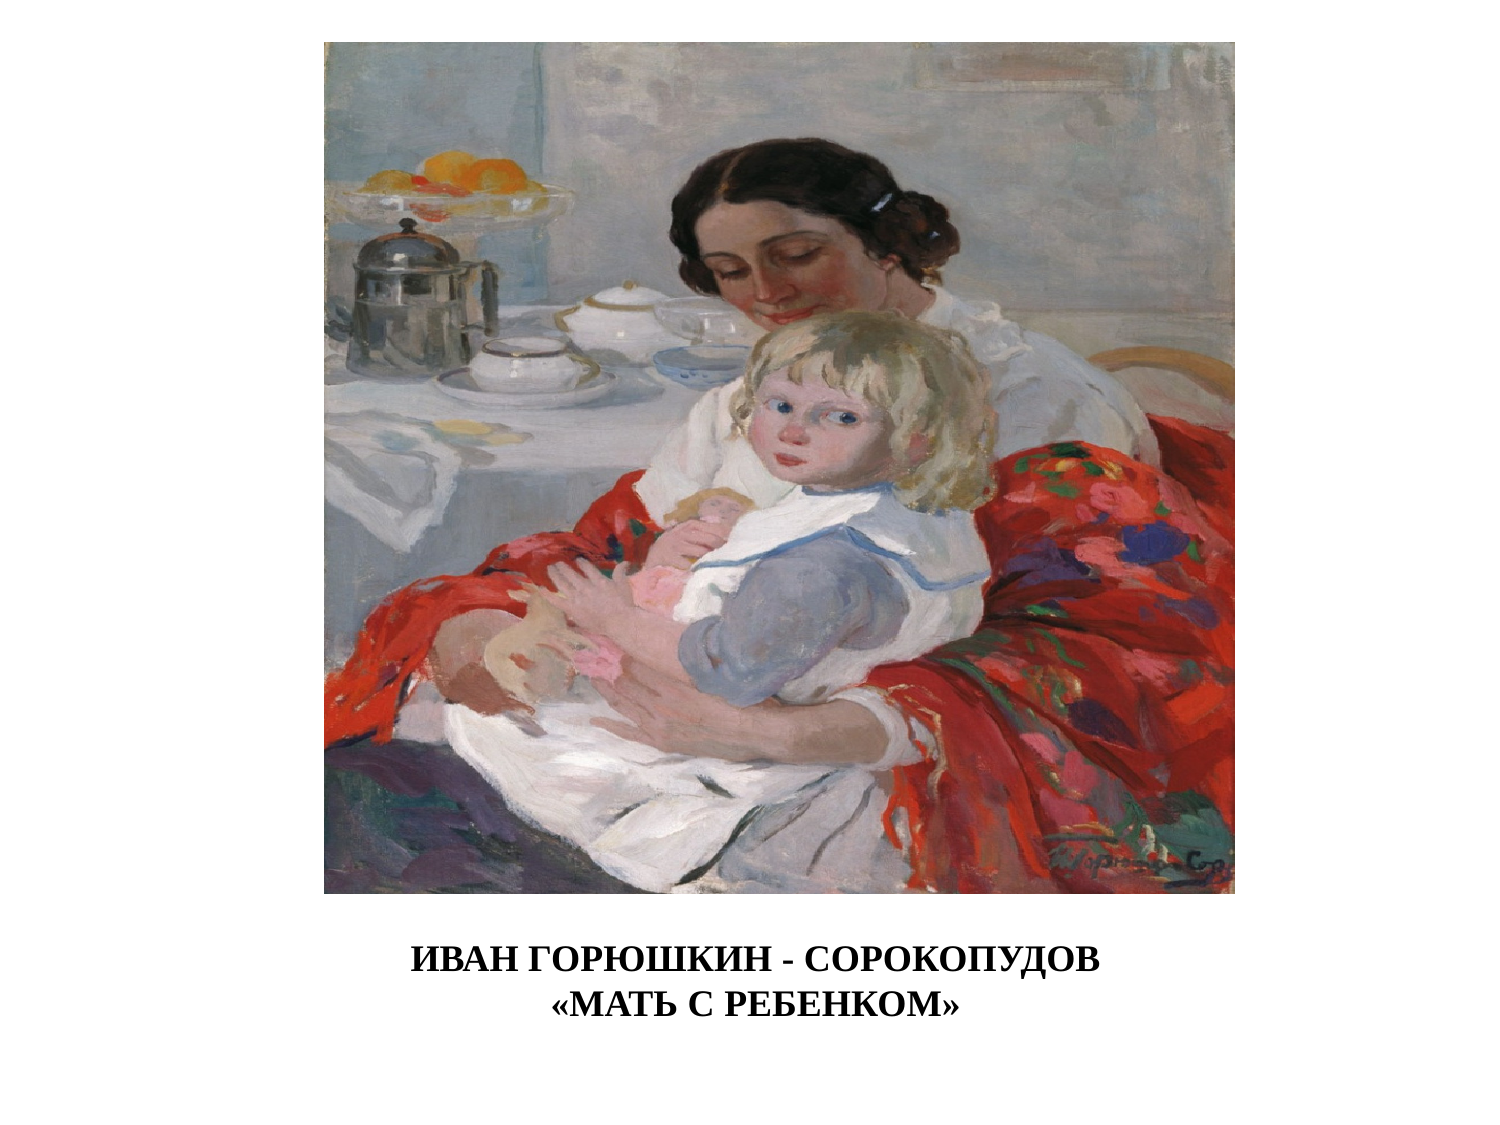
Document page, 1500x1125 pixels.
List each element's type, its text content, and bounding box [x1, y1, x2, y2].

title Иван Горюшкин - Сорокопудов «Мать с ребенком» [118, 881, 1394, 947]
picture [324, 42, 1235, 894]
